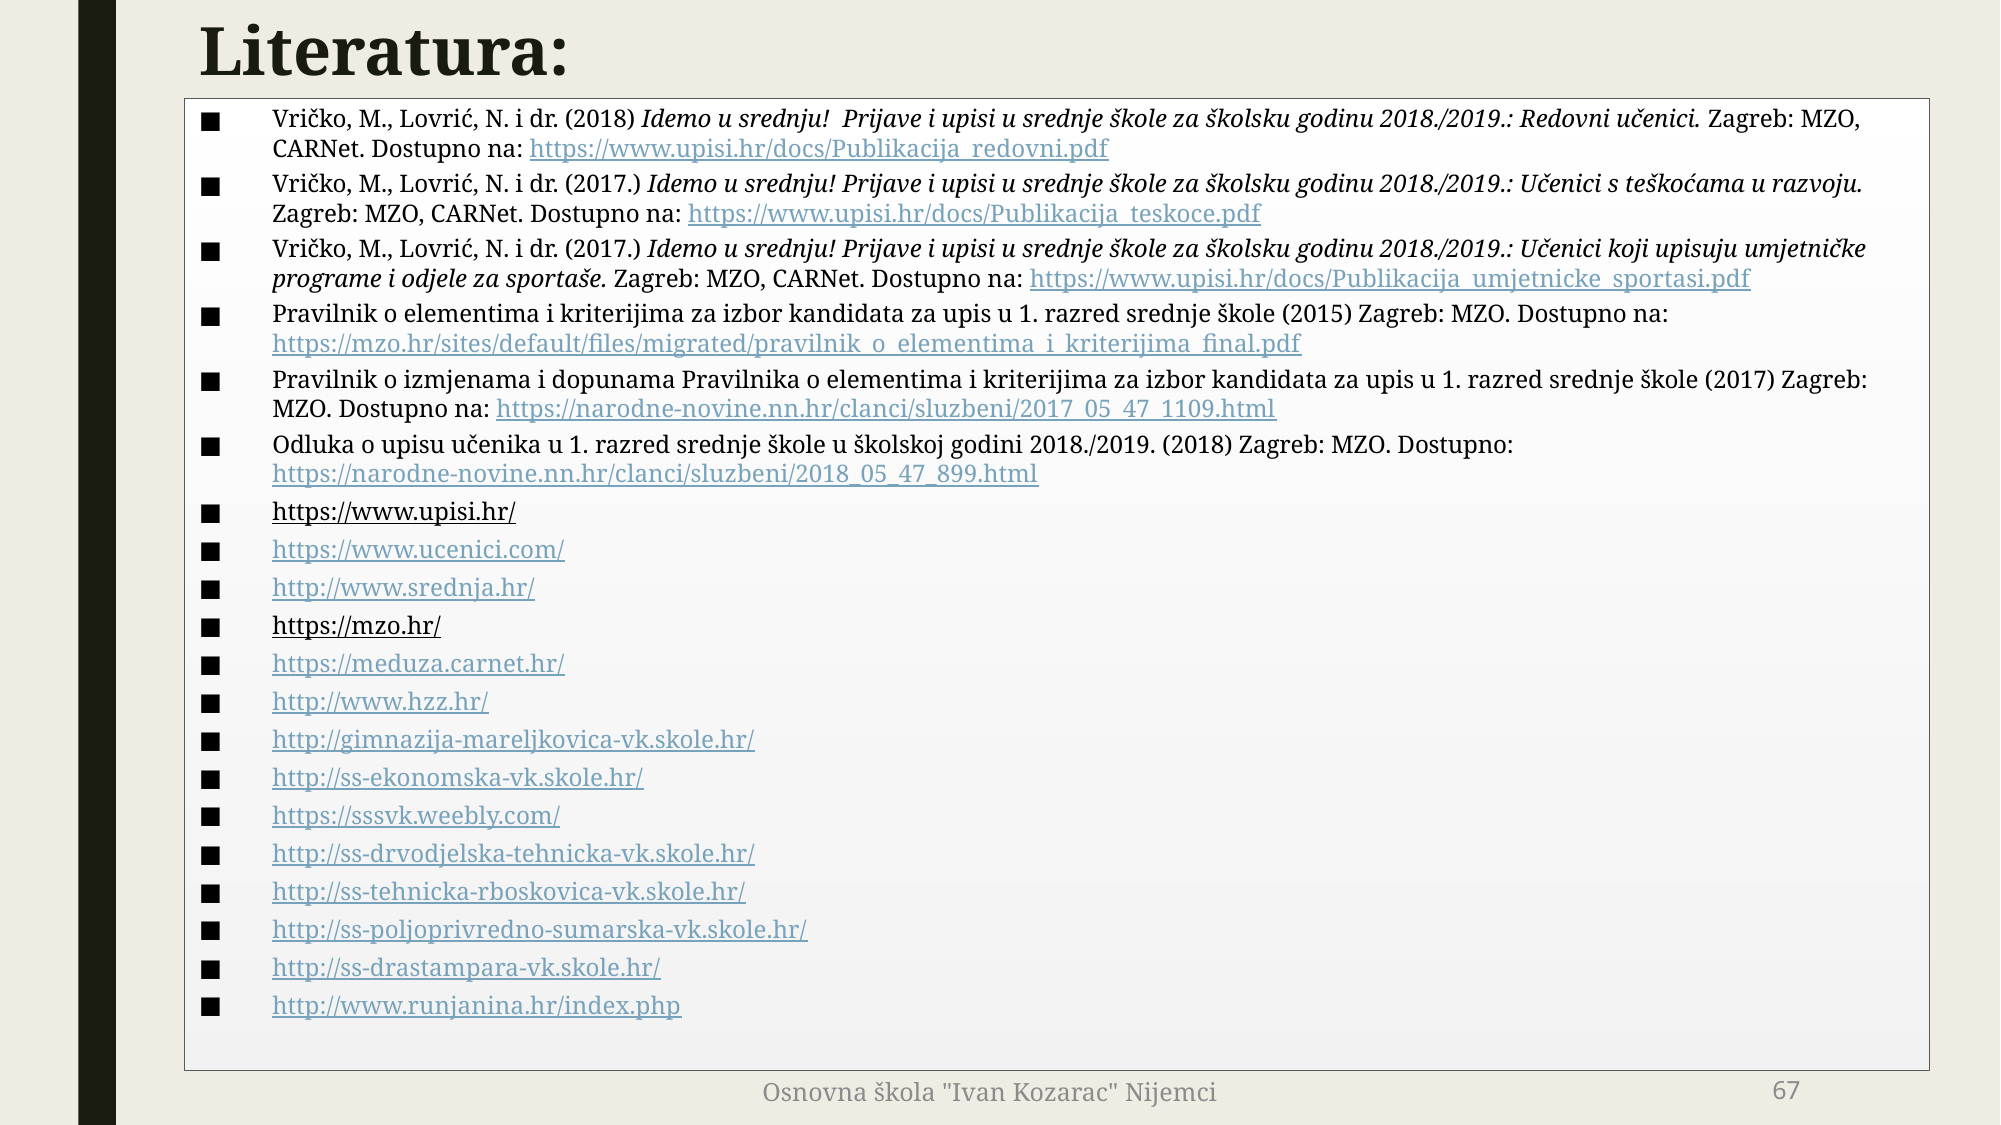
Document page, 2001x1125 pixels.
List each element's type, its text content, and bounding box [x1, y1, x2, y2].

title Literatura: [184, 10, 1760, 98]
slide_number 67 [1553, 1058, 1816, 1125]
footer Osnovna škola "Ivan Kozarac" Nijemci [474, 1058, 1505, 1125]
list Vričko, M., Lovrić, N. i dr. (2018) Idemo u srednju! Prijave i upisi u srednje škole za školsku godinu 2018./2019.: Redovni učenici. Zagreb: MZO, CARNet. Dostupno na: https://www.upisi.hr/docs/Publikacija_redovni.pdf Vričko, M., Lovrić, N. i dr. (2017.) Idemo u srednju! Prijave i upisi u srednje škole za školsku godinu 2018./2019.: Učenici s teškoćama u razvoju. Zagreb: MZO, CARNet. Dostupno na: https://www.upisi.hr/docs/Publikacija_teskoce.pdf Vričko, M., Lovrić, N. i dr. (2017.) Idemo u srednju! Prijave i upisi u srednje škole za školsku godinu 2018./2019.: Učenici koji upisuju umjetničke programe i odjele za sportaše. Zagreb: MZO, CARNet. Dostupno na: https://www.upisi.hr/docs/Publikacija_umjetnicke_sportasi.pdf Pravilnik o elementima i kriterijima za izbor kandidata za upis u 1. razred srednje škole (2015) Zagreb: MZO. Dostupno na: https://mzo.hr/sites/default/files/migrated/pravilnik_o_elementima_i_kriterijima_final.pdf Pravilnik o izmjenama i dopunama Pravilnika o elementima i kriterijima za izbor kandidata za upis u 1. razred srednje škole (2017) Zagreb: MZO. Dostupno na: https://narodne-novine.nn.hr/clanci/sluzbeni/2017_05_47_1109.html Odluka o upisu učenika u 1. razred srednje škole u školskoj godini 2018./2019. (2018) Zagreb: MZO. Dostupno: https://narodne-novine.nn.hr/clanci/sluzbeni/2018_05_47_899.html https://www.upisi.hr/ https://www.ucenici.com/ http://www.srednja.hr/ https://mzo.hr/ https://meduza.carnet.hr/ http://www.hzz.hr/ http://gimnazija-mareljkovica-vk.skole.hr/ http://ss-ekonomska-vk.skole.hr/ https://sssvk.weebly.com/ http://ss-drvodjelska-tehnicka-vk.skole.hr/ http://ss-tehnicka-rboskovica-vk.skole.hr/ http://ss-poljoprivredno-sumarska-vk.skole.hr/ http://ss-drastampara-vk.skole.hr/ http://www.runjanina.hr/index.php [184, 98, 1930, 1071]
